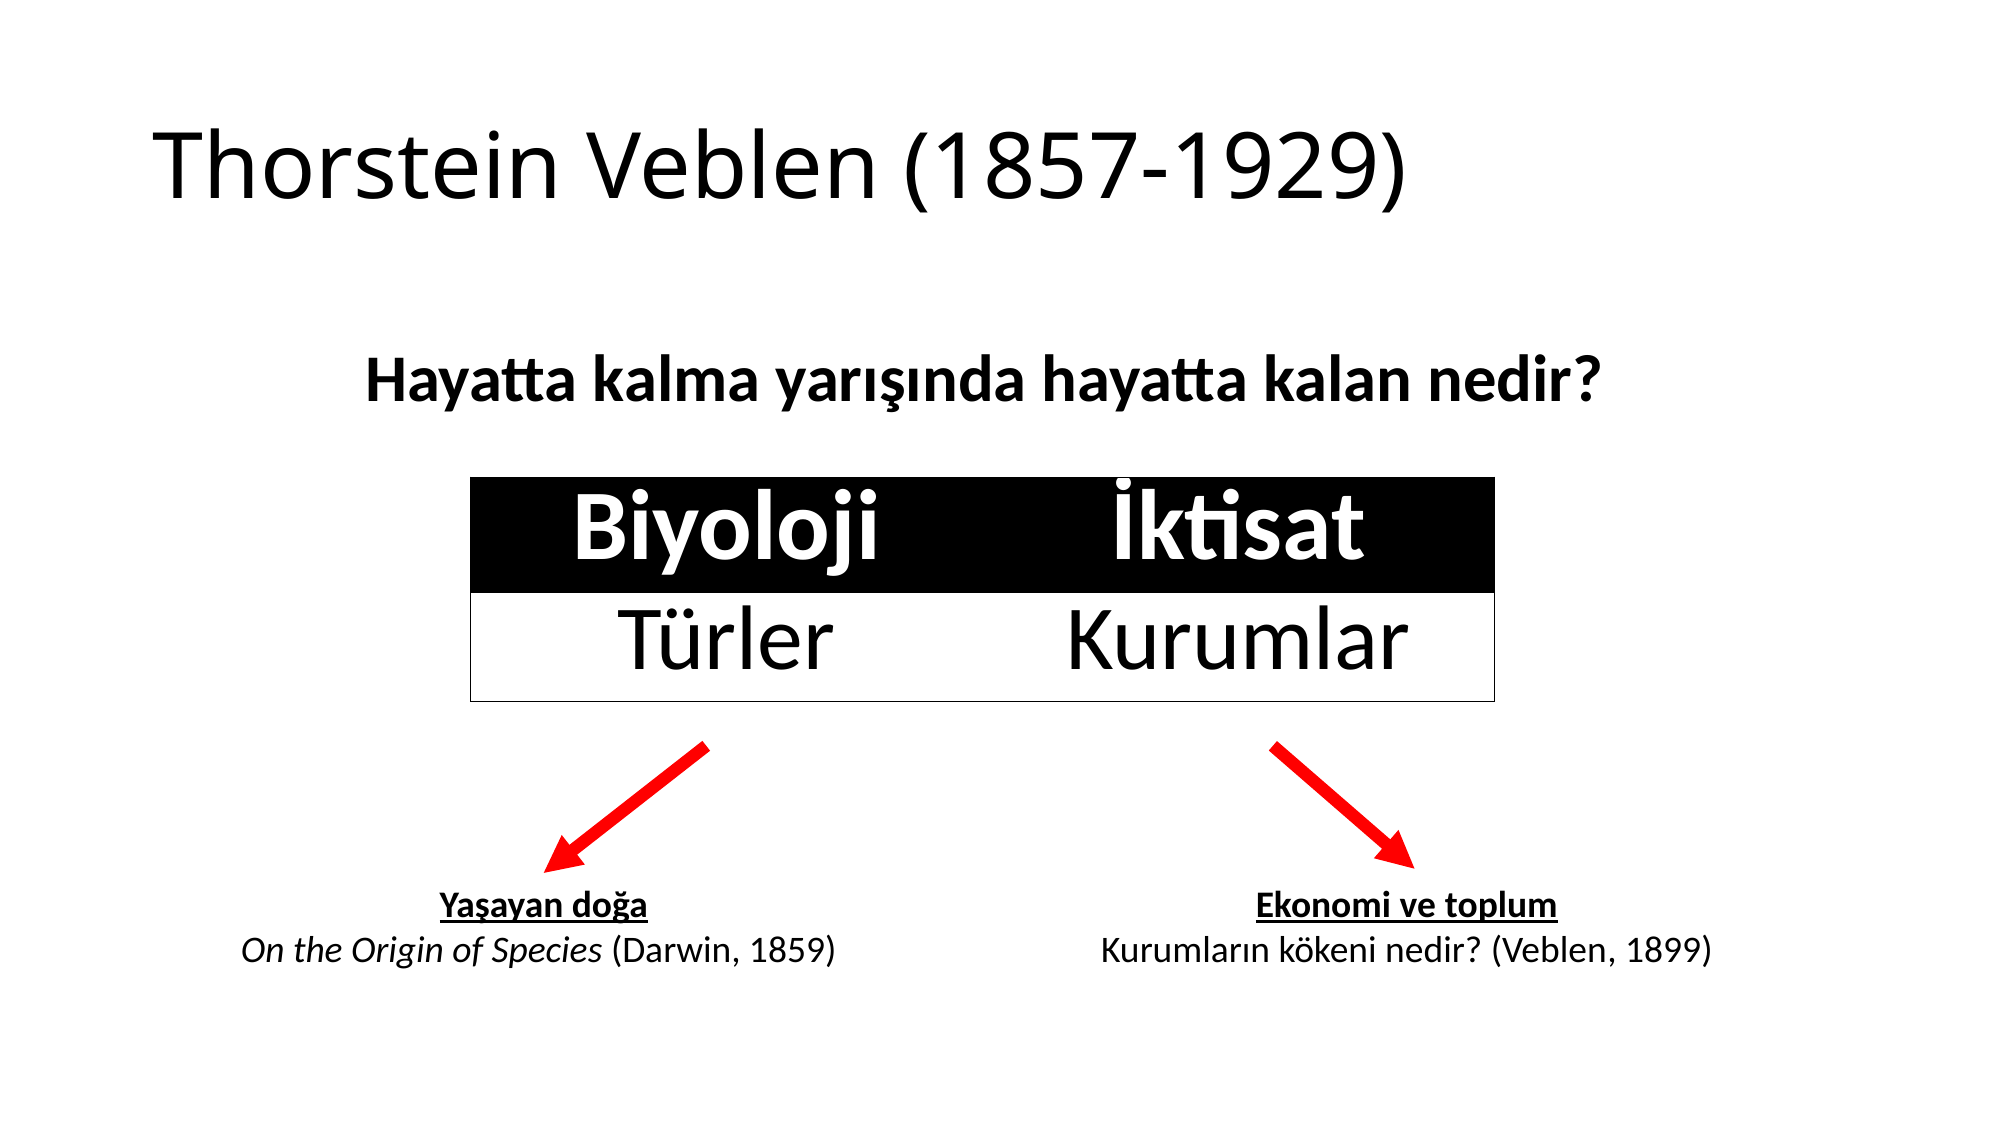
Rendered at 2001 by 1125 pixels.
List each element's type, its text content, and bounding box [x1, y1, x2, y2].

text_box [543, 745, 707, 873]
text_box Yaşayan doğa On the Origin of Species (Darwin, 1859) [226, 872, 862, 978]
table_cell Kurumlar [983, 593, 1494, 701]
text_box Hayatta kalma yarışında hayatta kalan nedir? [350, 327, 1625, 422]
text_box Ekonomi ve toplum Kurumların kökeni nedir? (Veblen, 1899) [1023, 872, 1790, 978]
table_header İktisat [983, 478, 1494, 592]
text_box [1272, 745, 1415, 869]
title Thorstein Veblen (1857-1929) [137, 59, 1863, 278]
table_header Biyoloji [471, 478, 983, 592]
table_cell Türler [471, 593, 983, 701]
